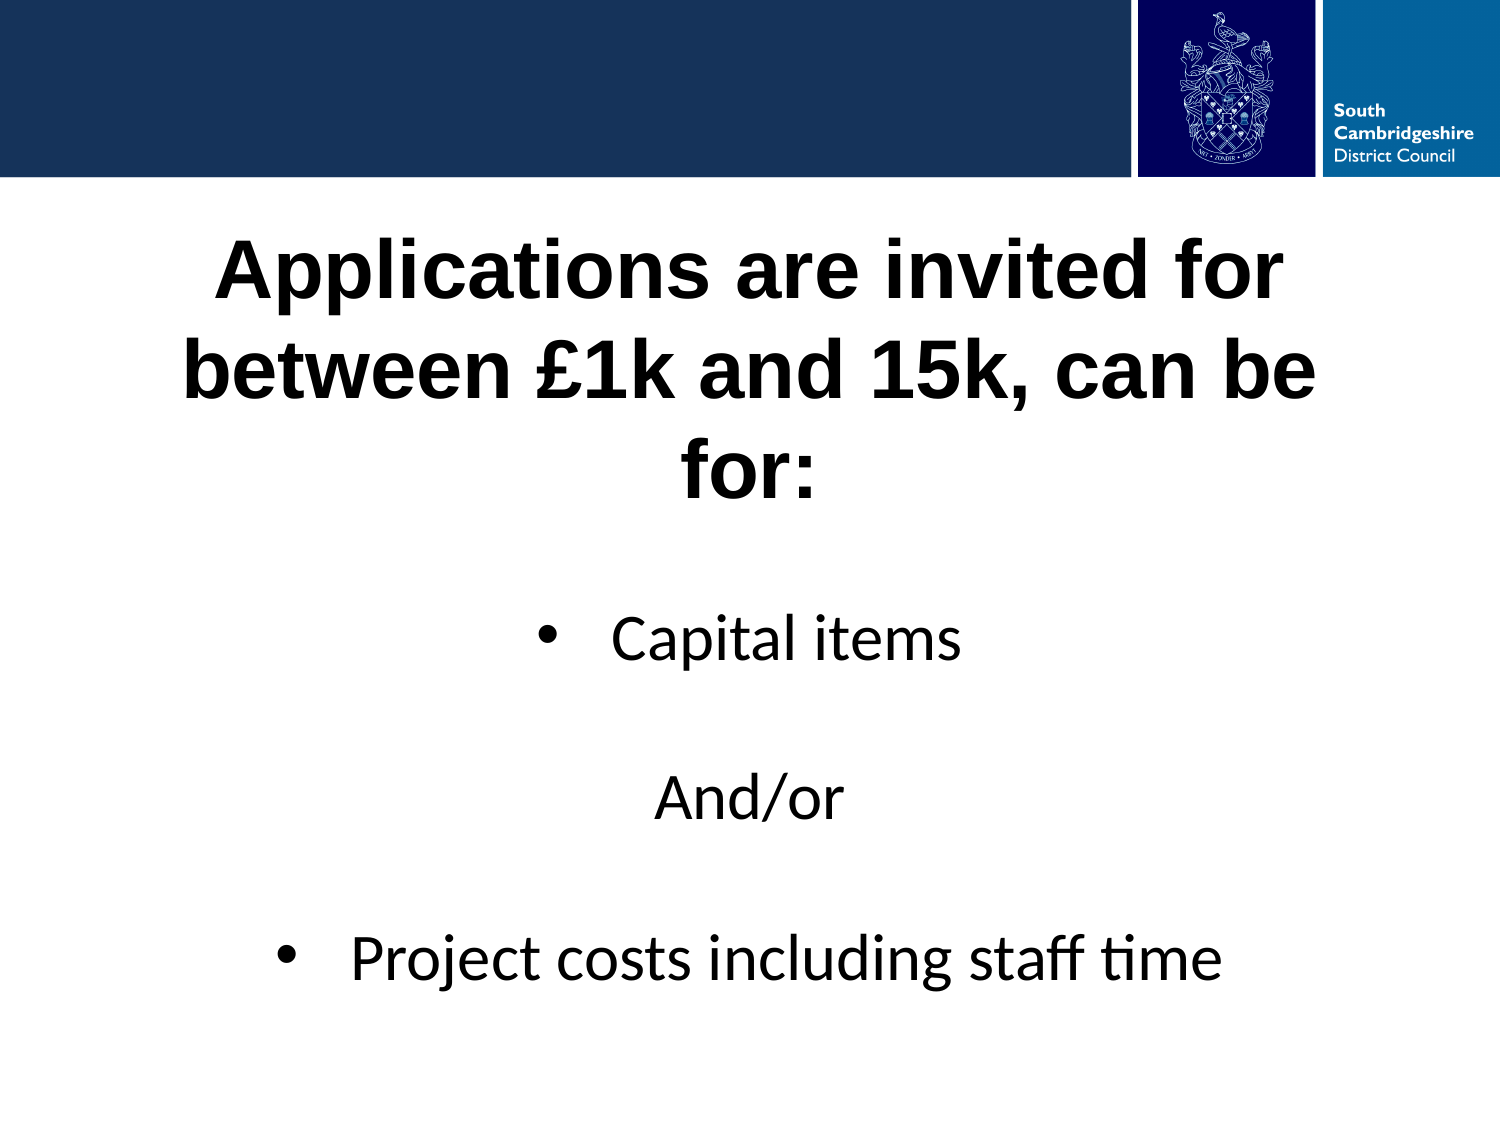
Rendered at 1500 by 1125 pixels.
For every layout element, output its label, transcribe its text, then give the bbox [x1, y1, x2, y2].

text_box Capital items And/or Project costs including staff time [258, 584, 1242, 1003]
picture [1138, 0, 1500, 177]
title Applications are invited for between £1k and 15k, can be for: [103, 208, 1397, 426]
